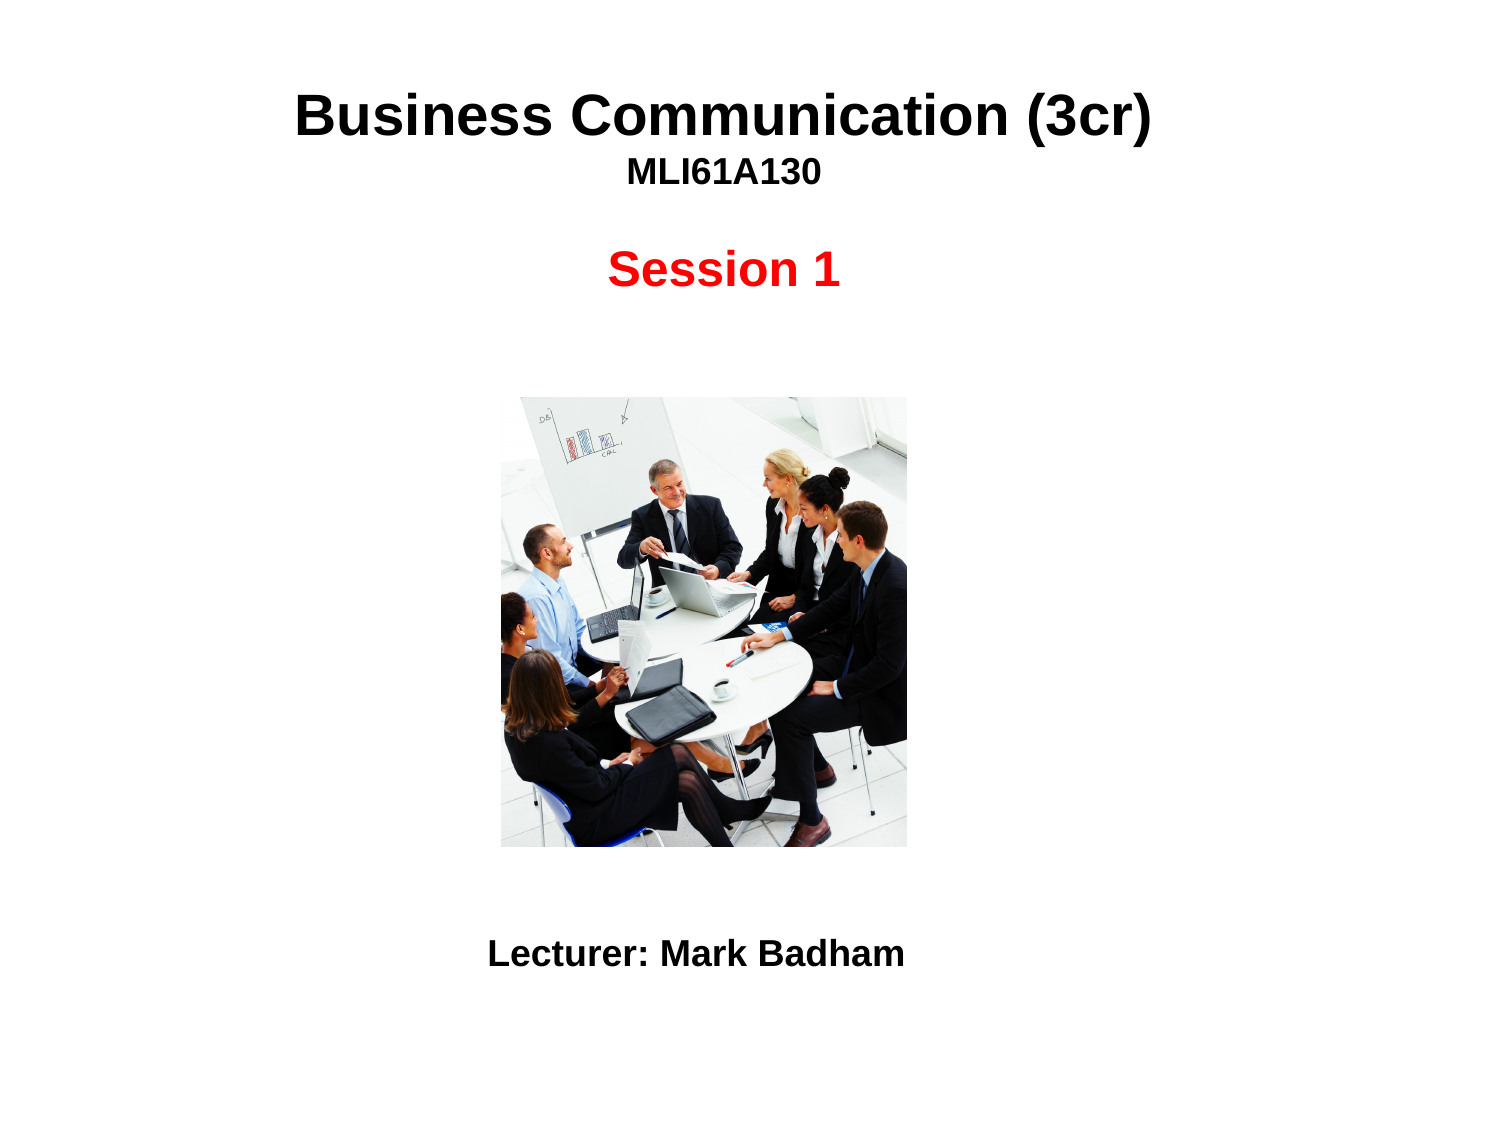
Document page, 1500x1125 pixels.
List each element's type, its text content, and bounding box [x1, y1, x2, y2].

text_box Lecturer: Mark Badham [362, 921, 1031, 982]
picture [500, 397, 907, 848]
text_box Business Communication (3cr) MLI61A130 Session 1 [273, 69, 1175, 305]
